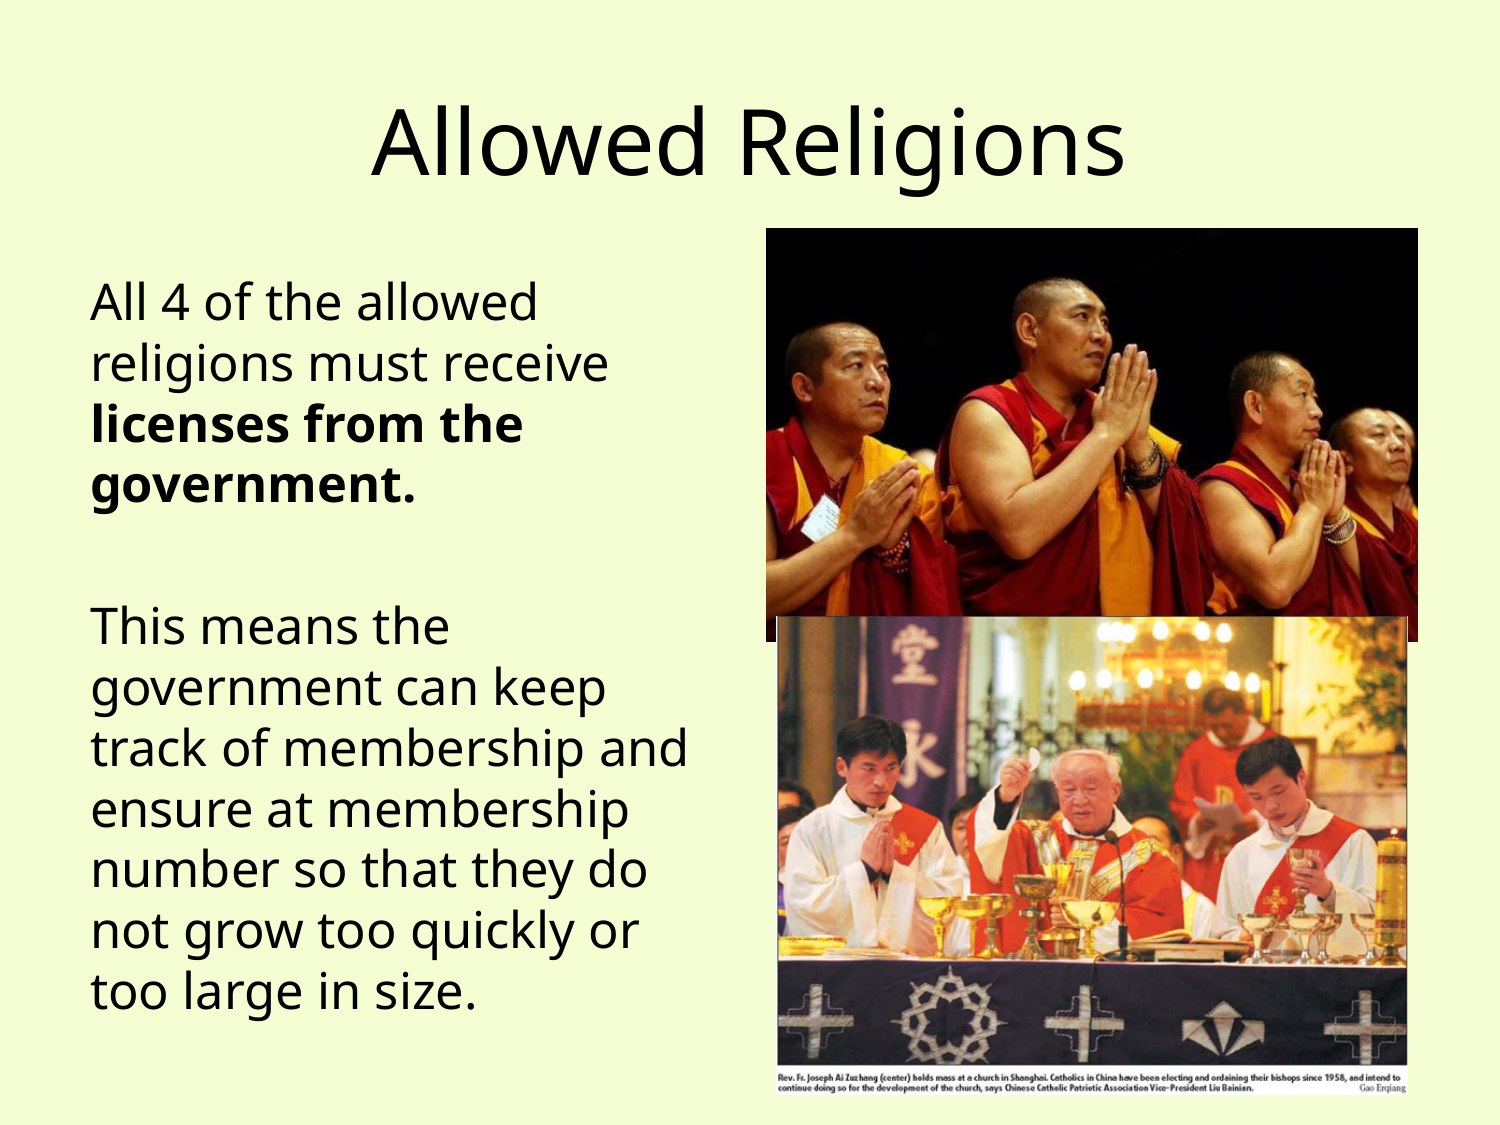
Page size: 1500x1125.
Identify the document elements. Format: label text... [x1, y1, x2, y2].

picture [766, 227, 1418, 1095]
list All 4 of the allowed religions must receive licenses from the government. This means the government can keep track of membership and ensure at membership number so that they do not grow too quickly or too large in size. [75, 262, 715, 1095]
title Allowed Religions [75, 45, 1425, 233]
